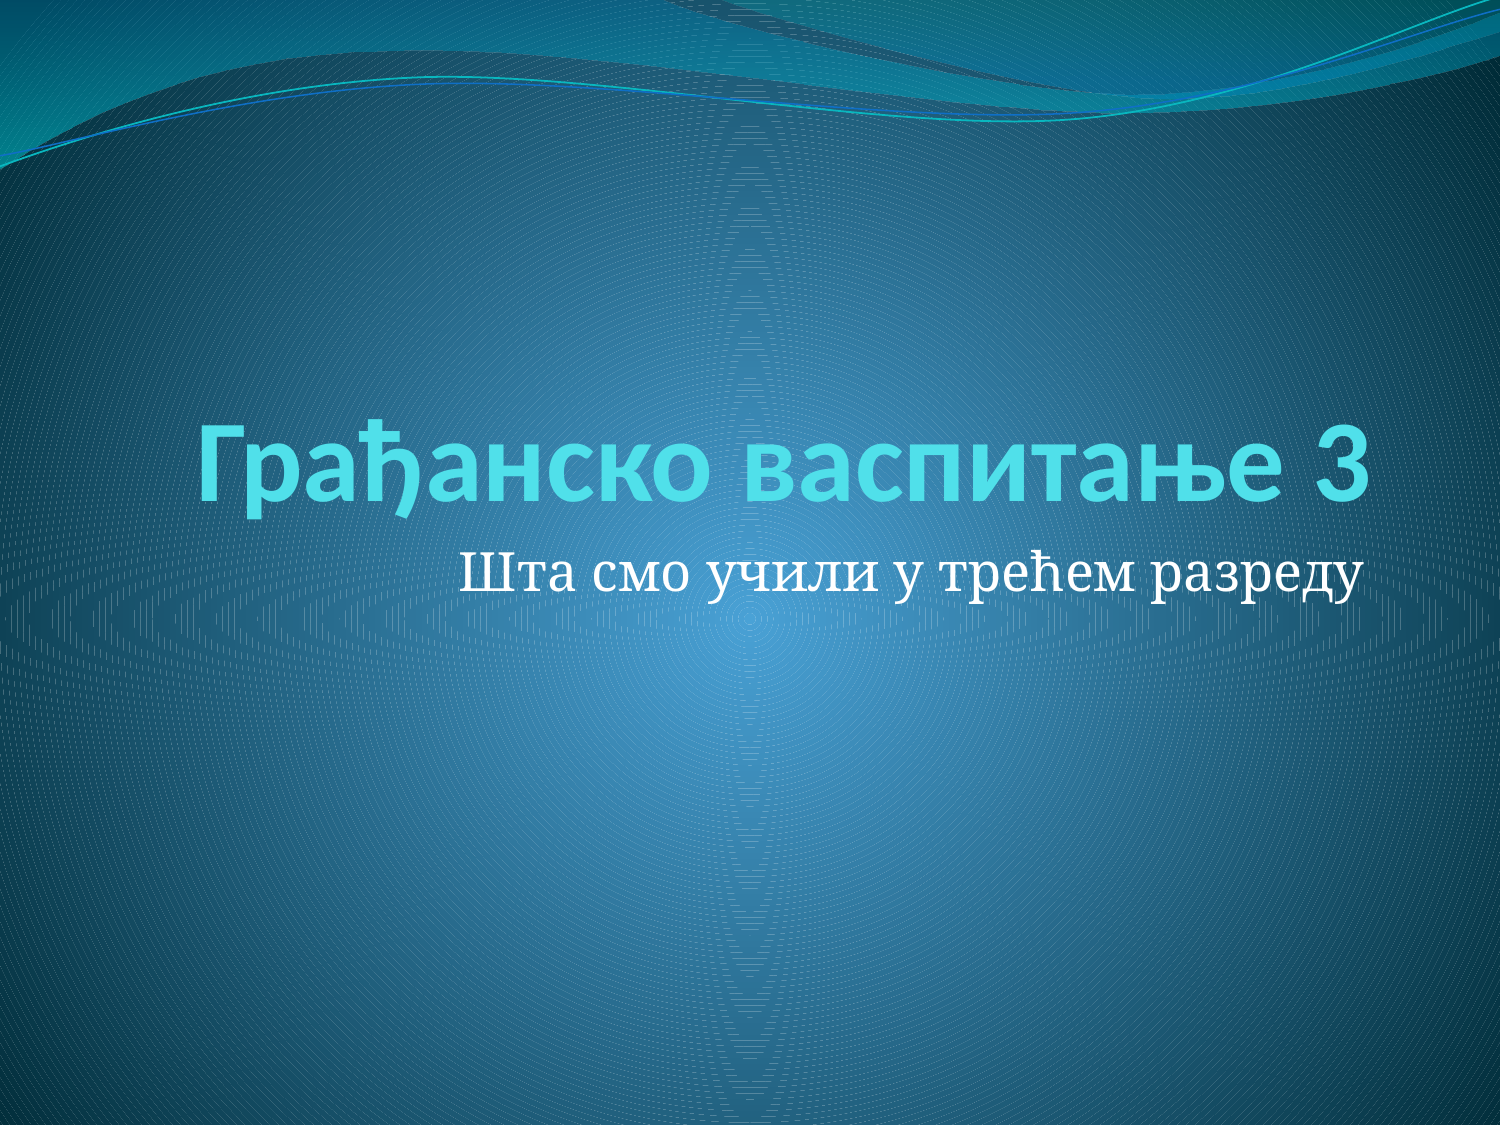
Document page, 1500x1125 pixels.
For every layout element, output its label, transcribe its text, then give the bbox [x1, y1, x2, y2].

title Грађанско васпитање 3 [87, 224, 1376, 525]
subtitle Шта смо учили у трећем разреду [87, 529, 1376, 818]
